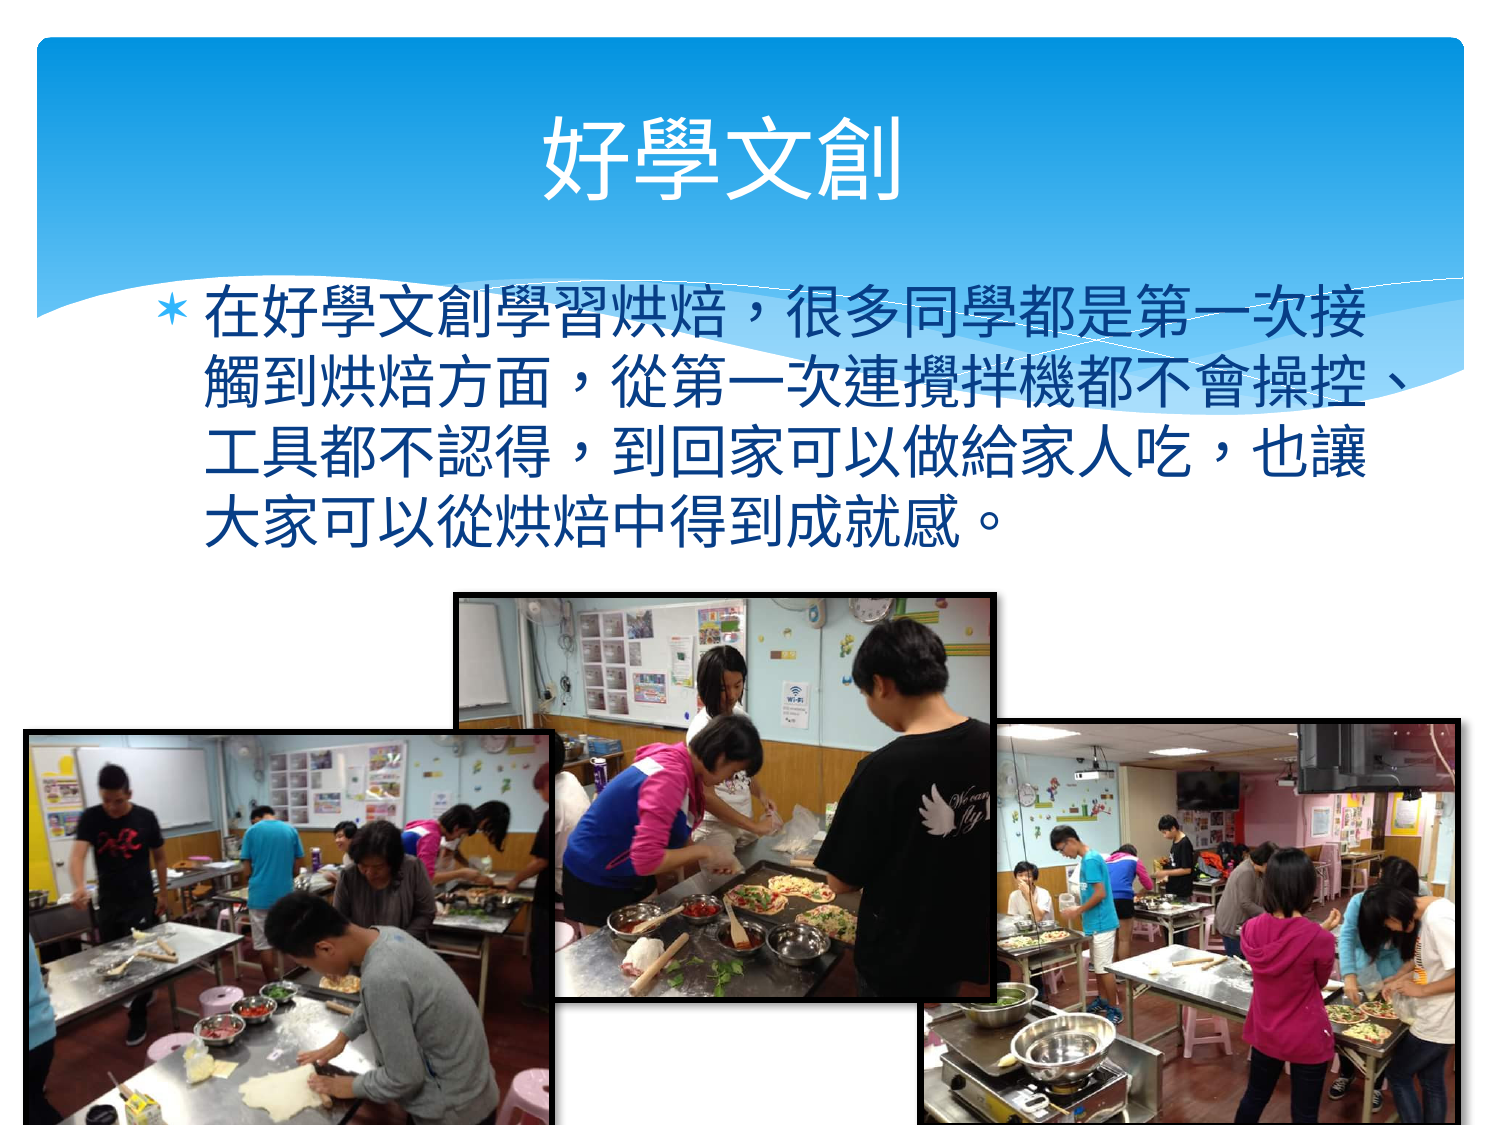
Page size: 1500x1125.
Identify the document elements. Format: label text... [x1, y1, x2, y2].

picture [29, 597, 1456, 1125]
text_box 好學文創 [525, 94, 924, 220]
list 在好學文創學習烘焙，很多同學都是第一次接觸到烘焙方面，從第一次連攪拌機都不會操控、工具都不認得，到回家可以做給家人吃，也讓大家可以從烘焙中得到成就感。 [143, 196, 1400, 563]
